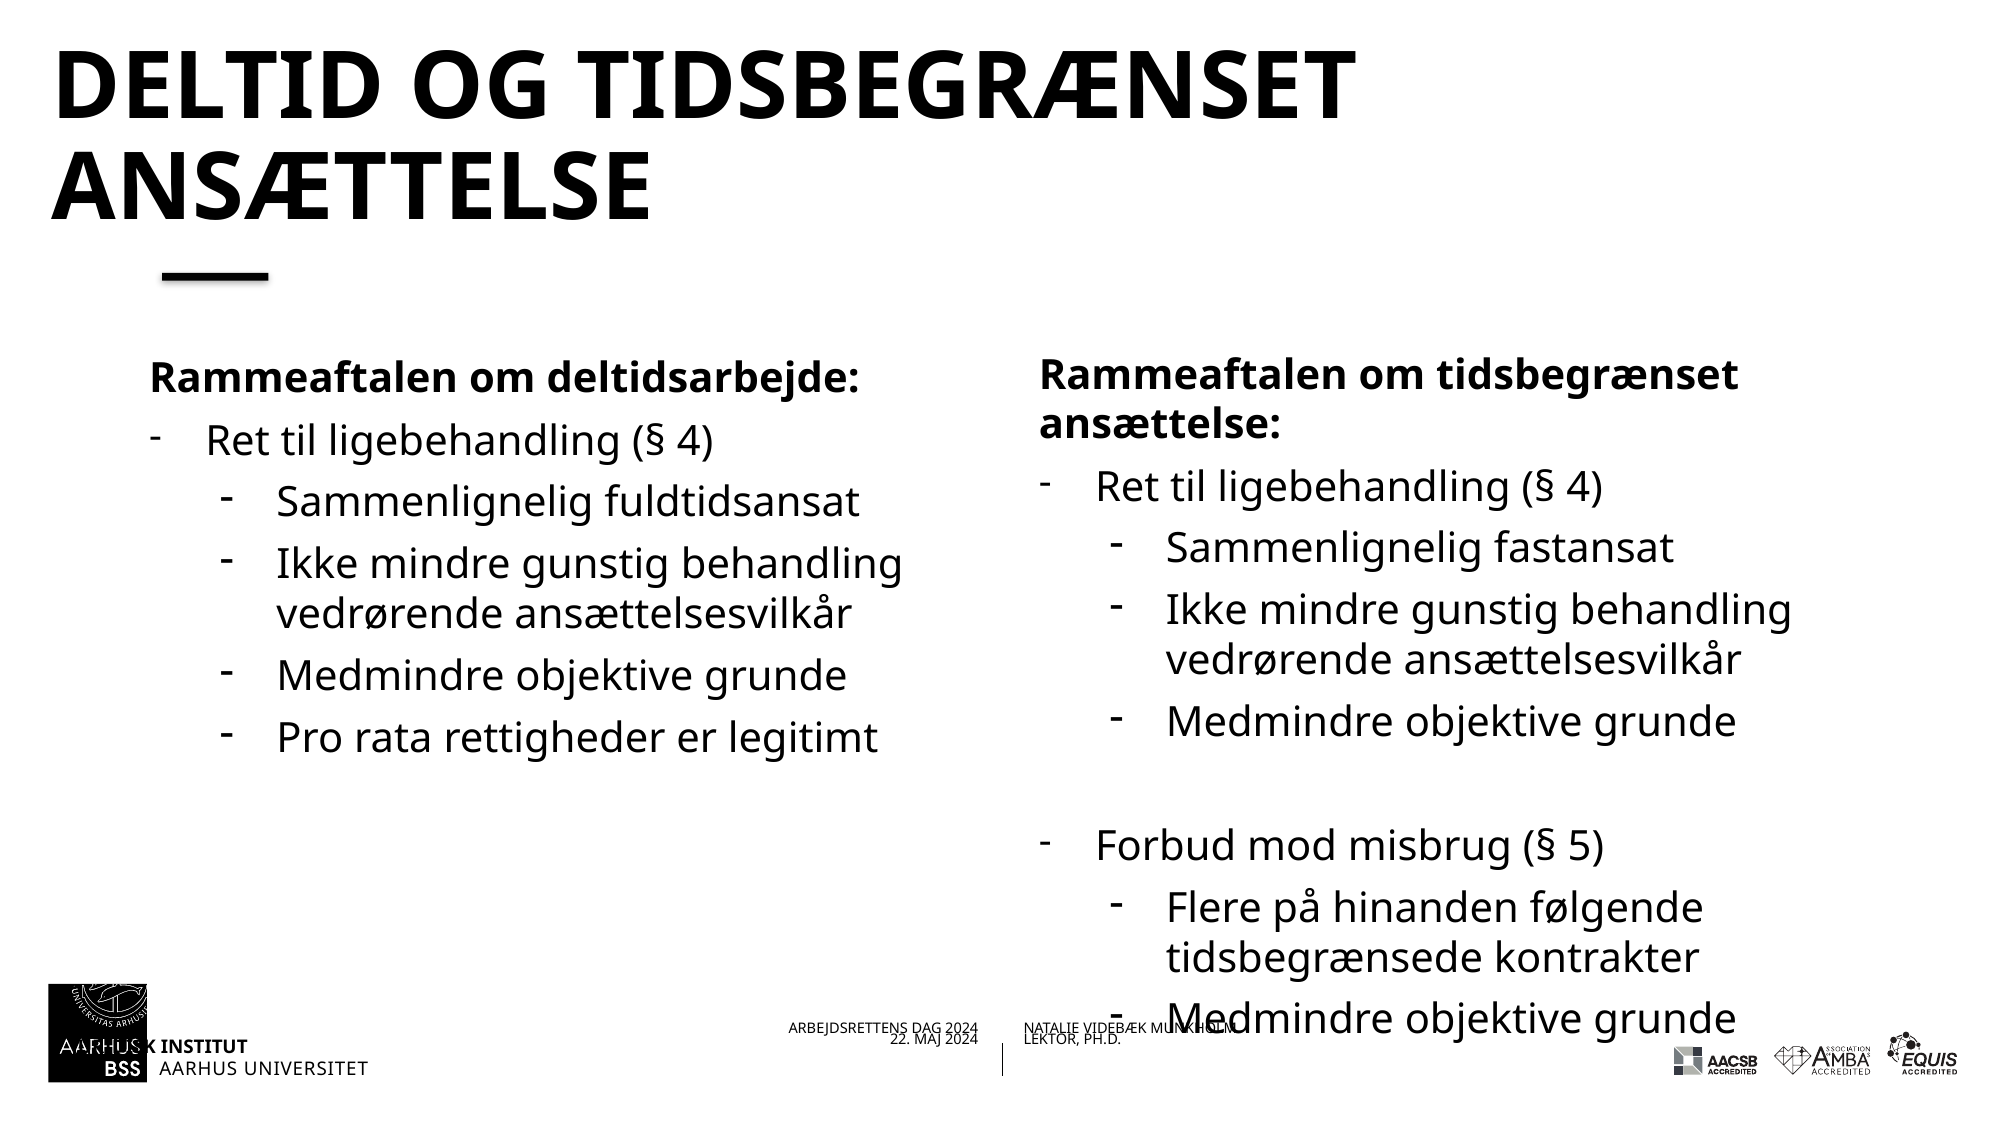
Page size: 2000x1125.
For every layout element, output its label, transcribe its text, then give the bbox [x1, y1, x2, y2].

title Deltid og tidsbegrænset ansættelse [51, 24, 1948, 240]
list Rammeaftalen om deltidsarbejde: Ret til ligebehandling (§ 4) Sammenlignelig fuldtidsansat Ikke mindre gunstig behandling vedrørende ansættelsesvilkår Medmindre objektive grunde Pro rata rettigheder er legitimt [148, 290, 1059, 981]
text_box Rammeaftalen om tidsbegrænset ansættelse: Ret til ligebehandling (§ 4) Sammenlignelig fastansat Ikke mindre gunstig behandling vedrørende ansættelsesvilkår Medmindre objektive grunde Forbud mod misbrug (§ 5) Flere på hinanden følgende tidsbegrænsede kontrakter Medmindre objektive grunde [1038, 349, 1948, 1040]
